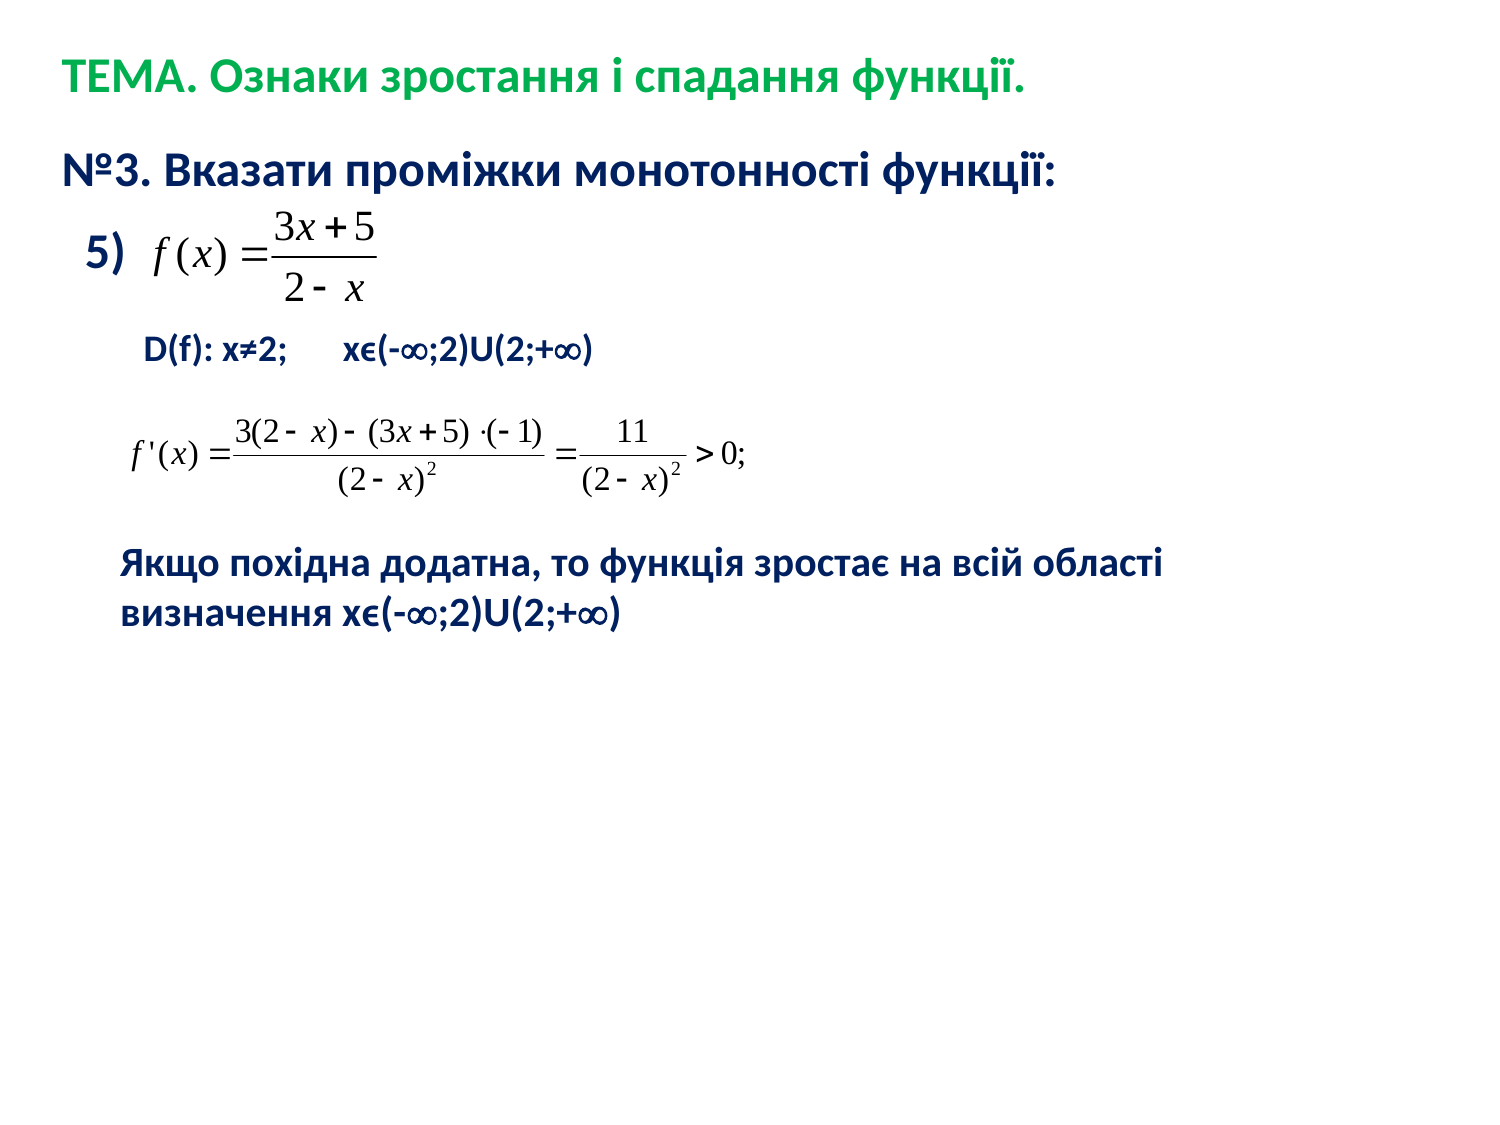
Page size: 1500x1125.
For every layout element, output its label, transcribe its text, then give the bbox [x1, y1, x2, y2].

text_box Якщо похідна додатна, то функція зростає на всій області визначення хϵ(-;2)U(2;+) [105, 527, 1219, 643]
text_box №3. Вказати проміжки монотонності функції: [46, 128, 1465, 204]
text_box хϵ(-;2)U(2;+) [328, 316, 680, 377]
text_box D(f): x≠2; [128, 316, 328, 377]
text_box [138, 198, 387, 311]
text_box ТЕМА. Ознаки зростання і спадання функції. [46, 35, 1184, 110]
text_box 5) [70, 210, 133, 286]
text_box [119, 409, 751, 505]
